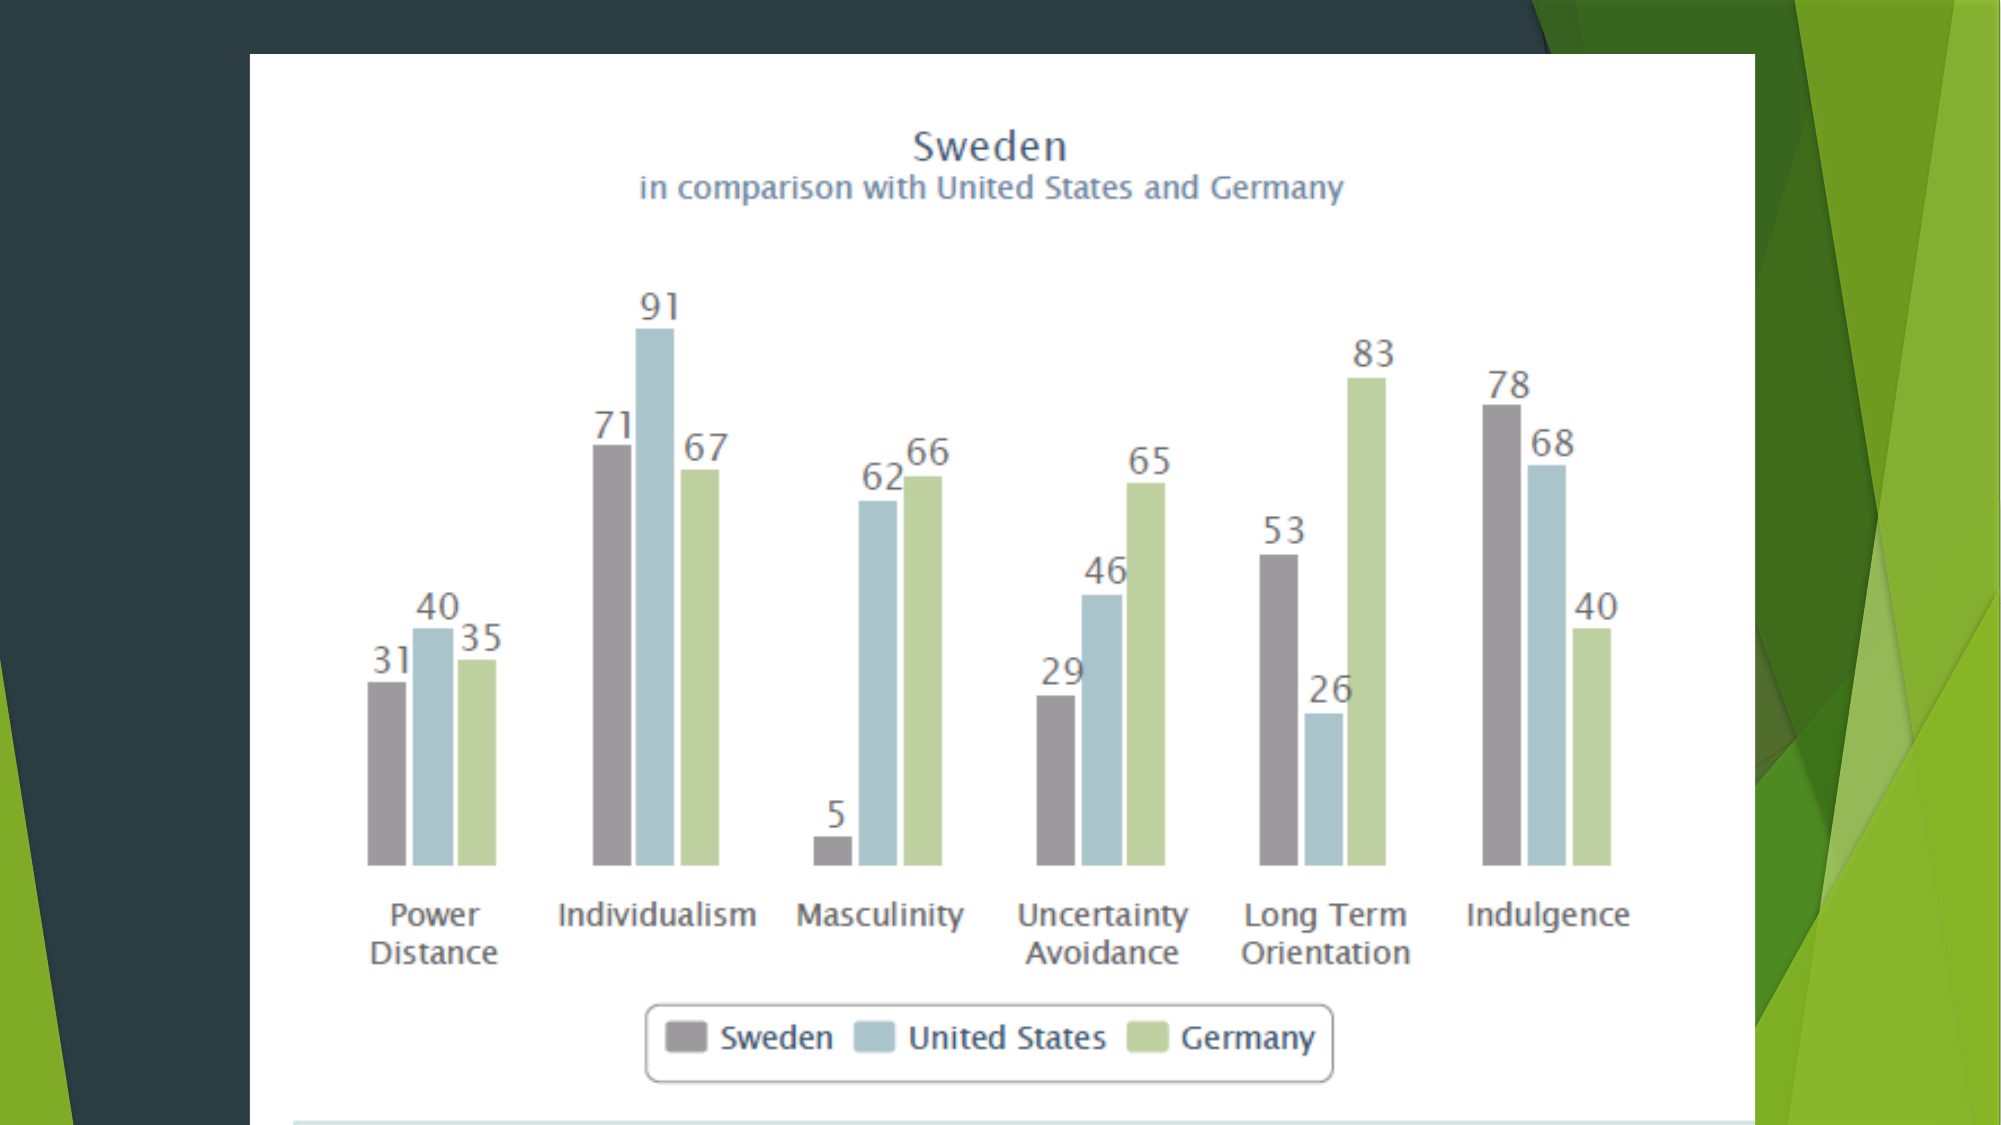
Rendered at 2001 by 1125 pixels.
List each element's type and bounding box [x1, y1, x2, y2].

picture [249, 53, 1756, 1125]
